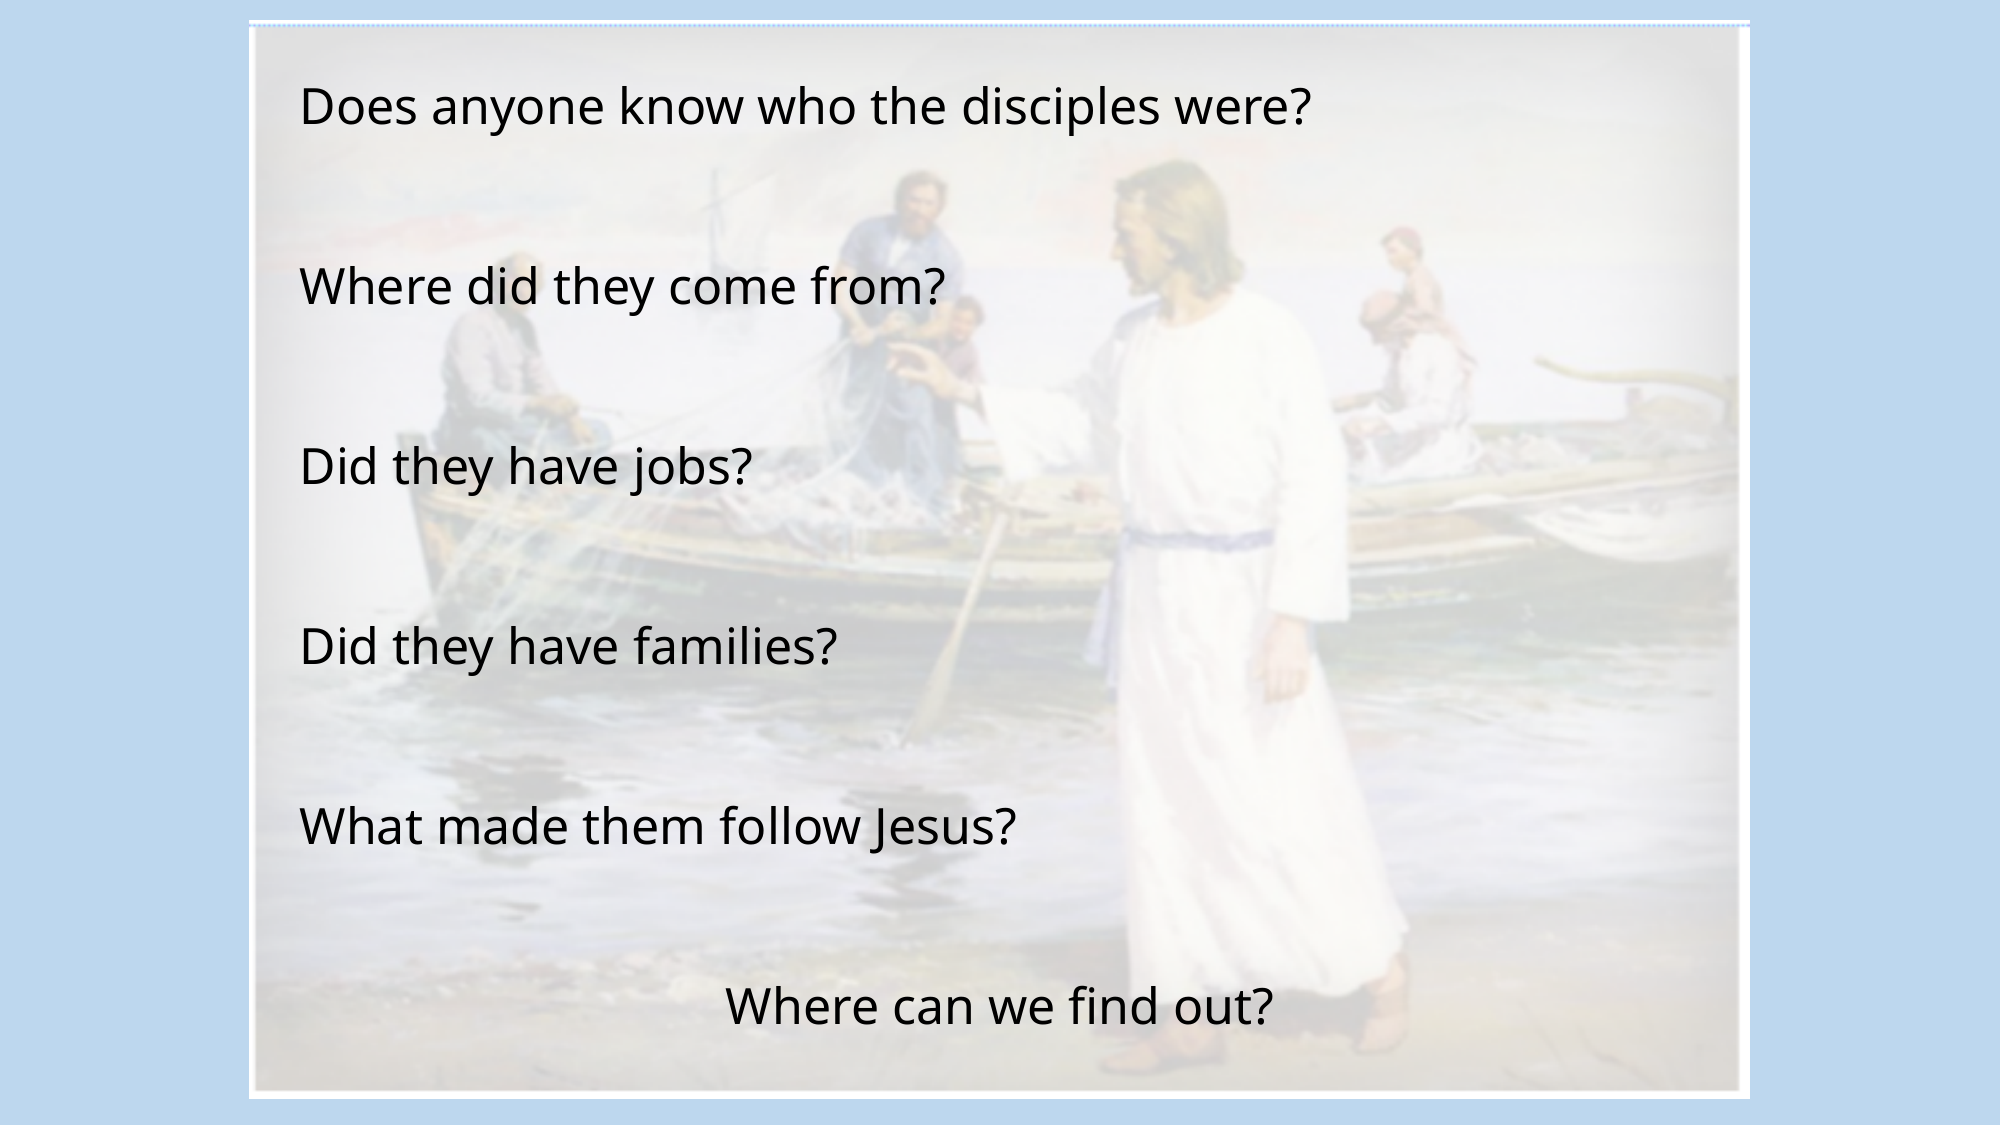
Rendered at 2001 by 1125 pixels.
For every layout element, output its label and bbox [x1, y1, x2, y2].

picture [249, 20, 1750, 1099]
